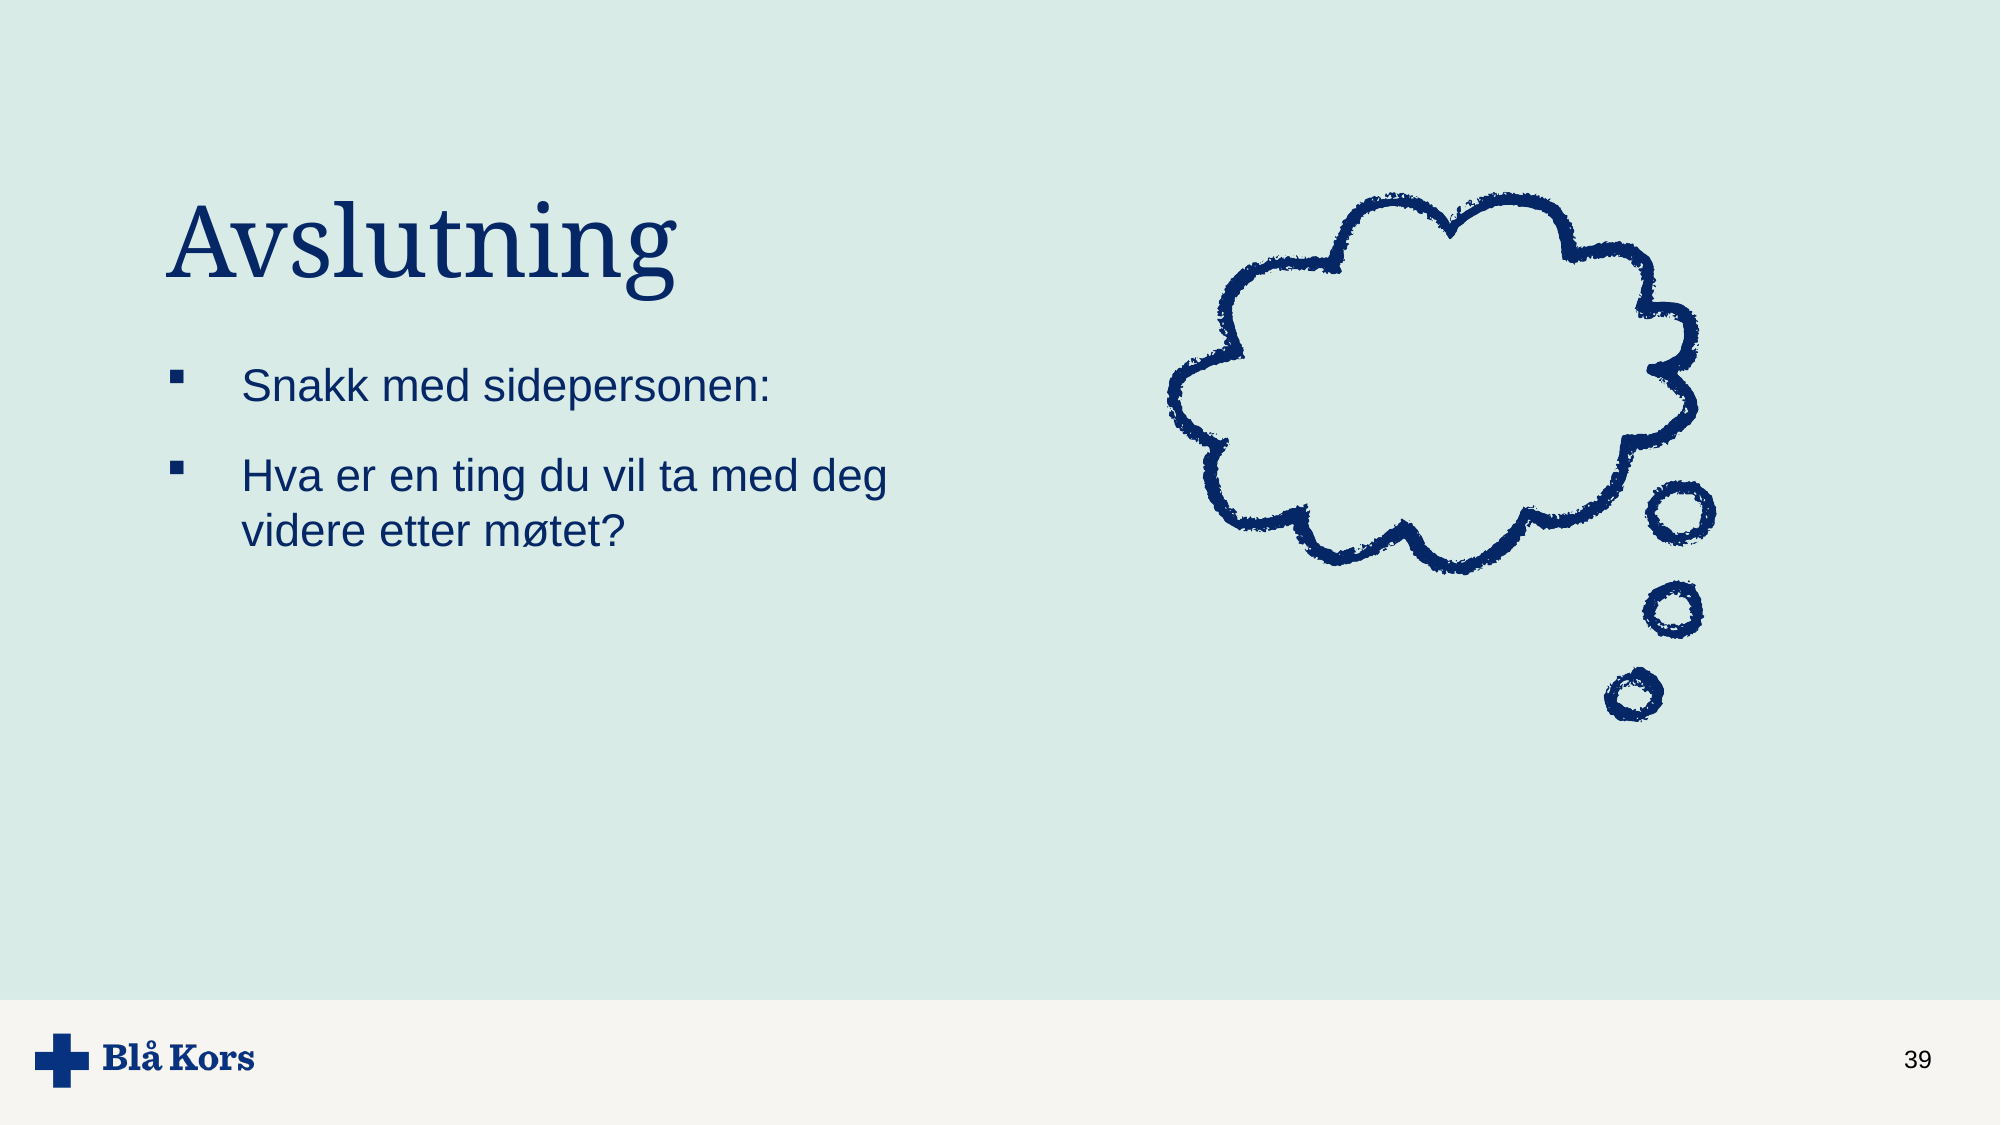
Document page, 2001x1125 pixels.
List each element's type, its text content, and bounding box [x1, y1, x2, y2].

title Avslutning [166, 176, 1024, 298]
list Snakk med sidepersonen: Hva er en ting du vil ta med deg videre etter møtet? [166, 355, 1834, 917]
slide_number 39 [1482, 1029, 1933, 1089]
picture [35, 1033, 254, 1088]
picture [1024, 0, 1904, 880]
